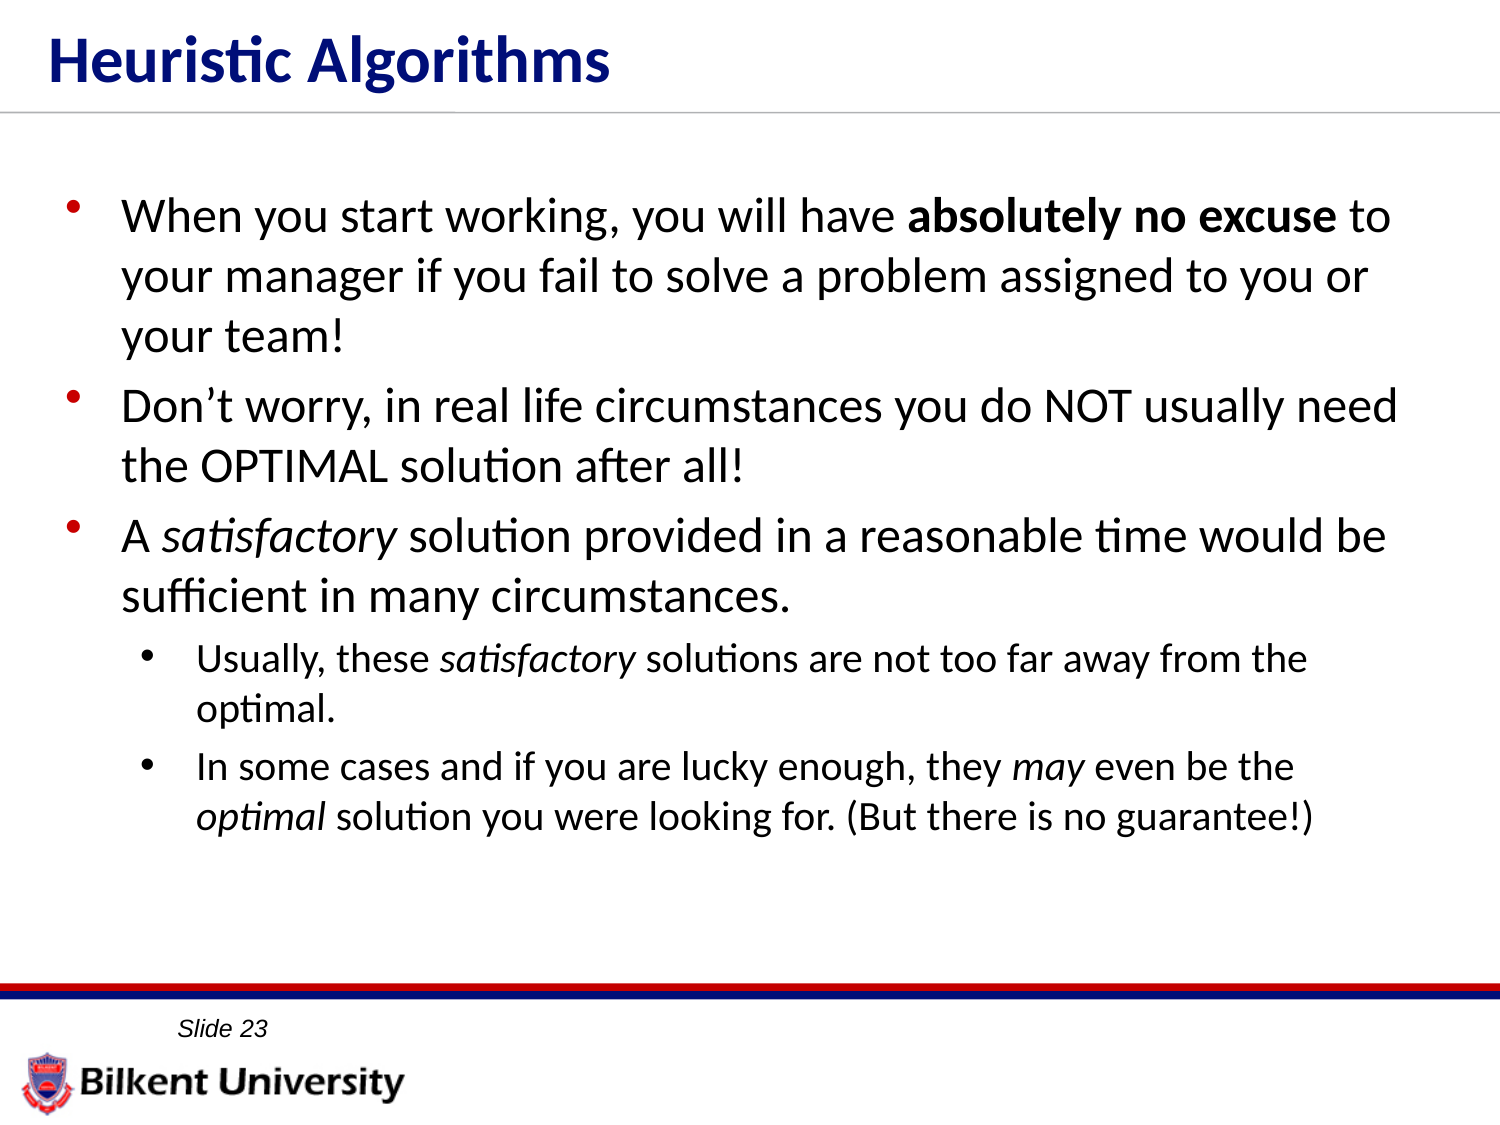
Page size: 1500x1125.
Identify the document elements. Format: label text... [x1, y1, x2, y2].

title Heuristic Algorithms [33, 0, 1201, 151]
picture [10, 1043, 422, 1125]
list When you start working, you will have absolutely no excuse to your manager if you fail to solve a problem assigned to you or your team! Don’t worry, in real life circumstances you do NOT usually need the OPTIMAL solution after all! A satisfactory solution provided in a reasonable time would be sufficient in many circumstances. Usually, these satisfactory solutions are not too far away from the optimal. In some cases and if you are lucky enough, they may even be the optimal solution you were looking for. (But there is no guarantee!) [49, 174, 1417, 938]
